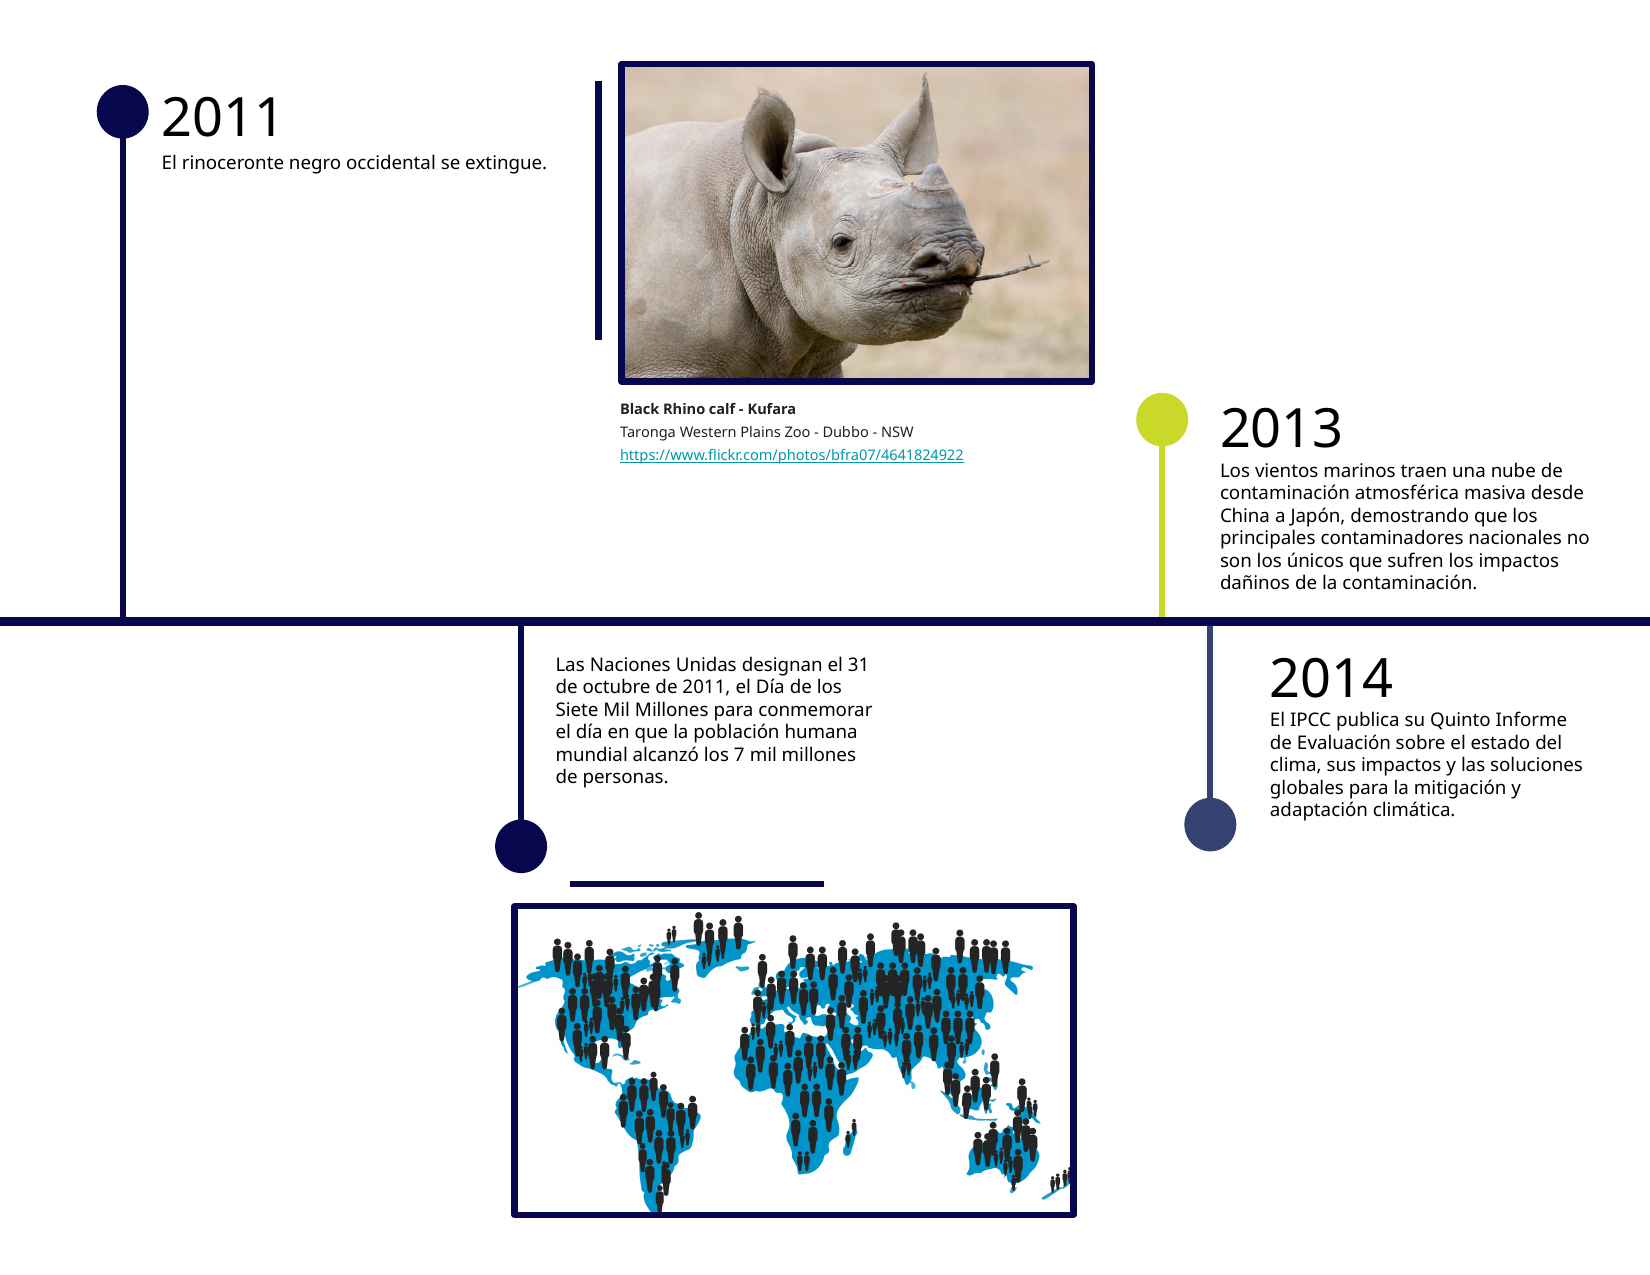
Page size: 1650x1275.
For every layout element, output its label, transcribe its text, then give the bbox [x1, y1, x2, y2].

text_box Las Naciones Unidas designan el 31 de octubre de 2011, el Día de los Siete Mil Millones para conmemorar el día en que la población humana mundial alcanzó los 7 mil millones de personas. [540, 637, 888, 836]
text_box [0, 617, 119, 625]
picture [513, 912, 1074, 1217]
text_box 2014 El IPCC publica su Quinto Informe de Evaluación sobre el estado del clima, sus impactos y las soluciones globales para la mitigación y adaptación climática. [1255, 628, 1602, 780]
text_box [97, 85, 148, 138]
text_box 2011 El rinoceronte negro occidental se extingue. [146, 67, 602, 239]
text_box [1185, 799, 1236, 851]
text_box [495, 820, 547, 873]
text_box [127, 617, 1161, 625]
text_box [1162, 617, 1650, 625]
picture [624, 66, 1090, 379]
text_box Black Rhino calf - Kufara Taronga Western Plains Zoo - Dubbo - NSW https://www.flickr.com/photos/bfra07/4641824922 [604, 385, 1097, 487]
text_box 2013 Los vientos marinos traen una nube de contaminación atmosférica masiva desde China a Japón, demostrando que los principales contaminadores nacionales no son los únicos que sufren los impactos dañinos de la contaminación. [1205, 378, 1633, 530]
text_box [514, 906, 1074, 911]
text_box [1136, 393, 1188, 446]
